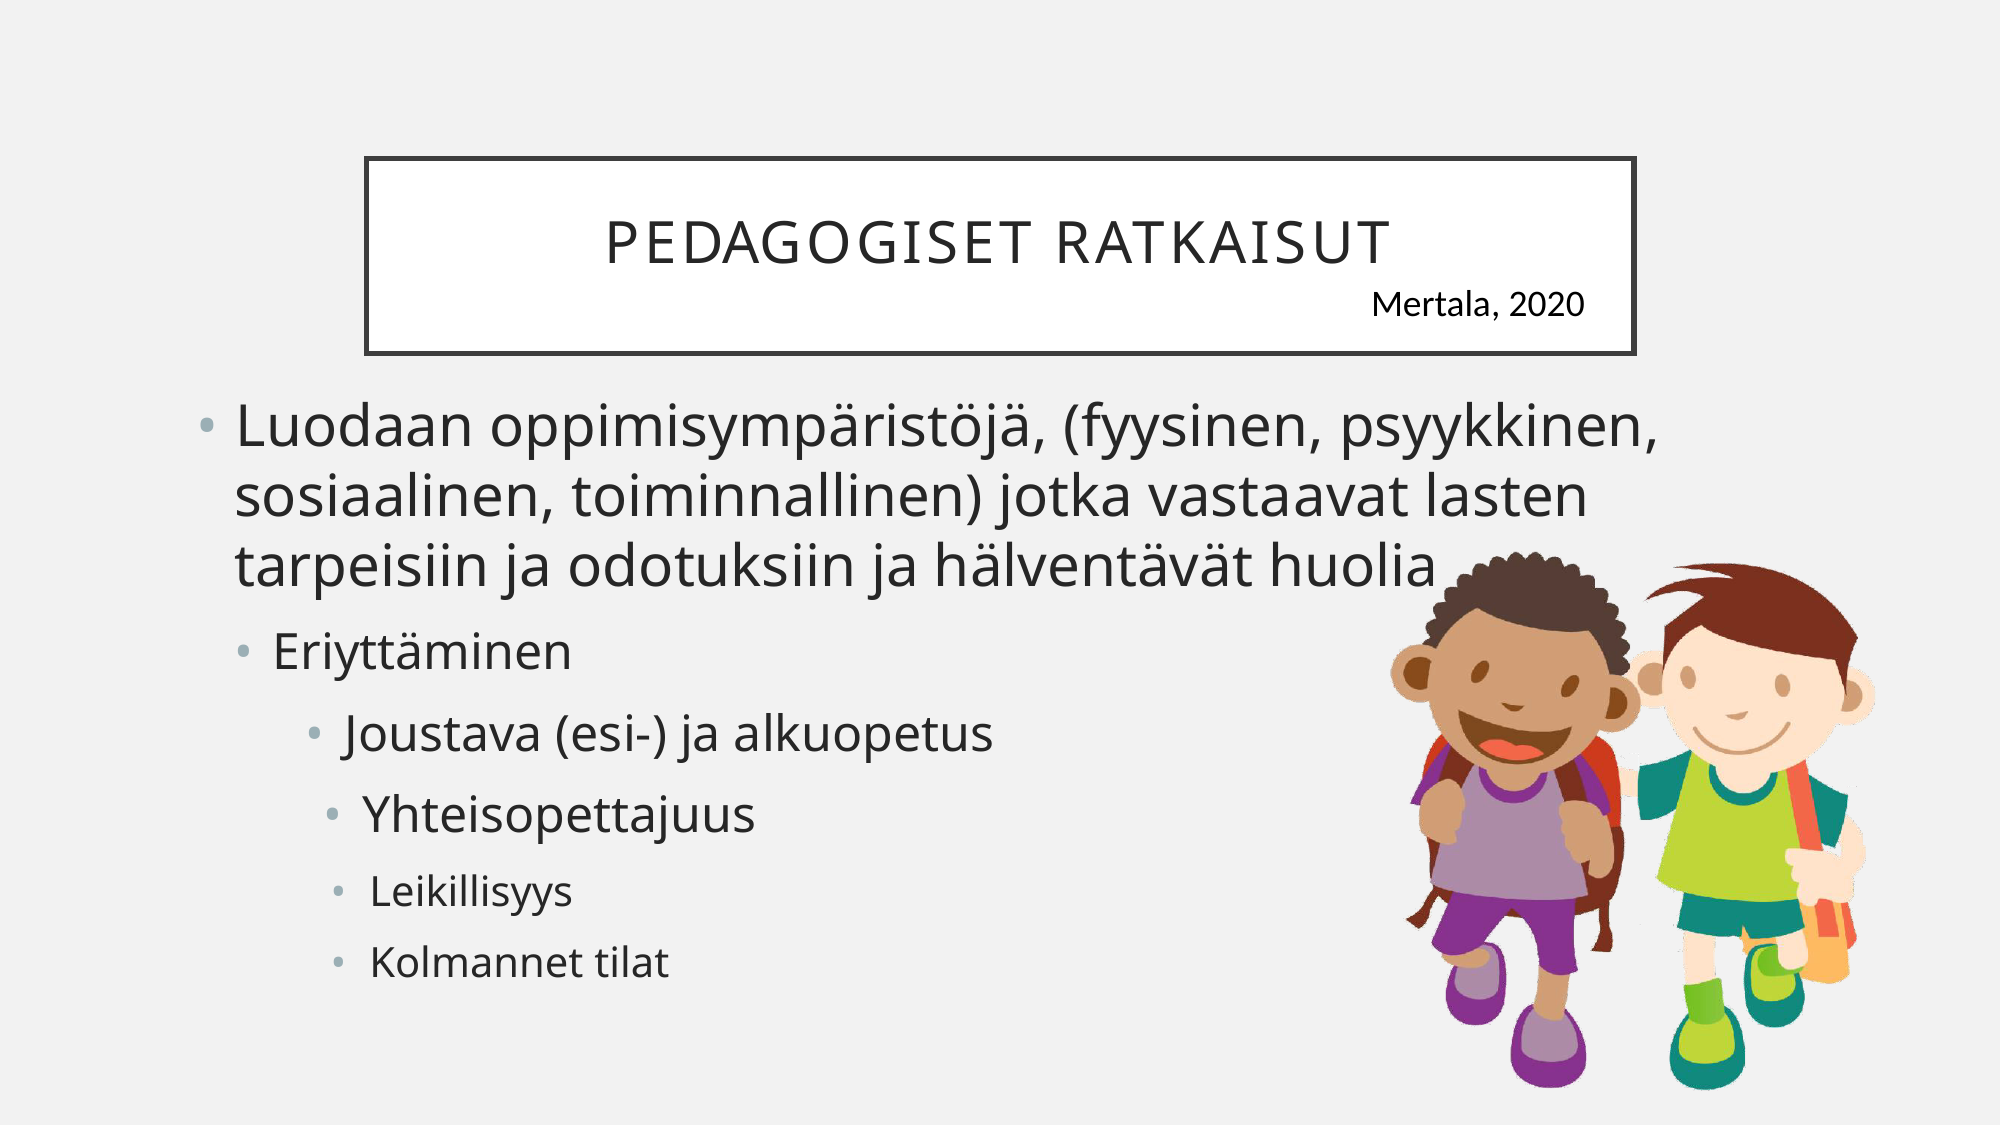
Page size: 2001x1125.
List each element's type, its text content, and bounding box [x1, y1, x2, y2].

text_box •Leikillisyys •Kolmannet tilat [330, 865, 670, 986]
text_box [365, 158, 1635, 354]
text_box •Joustava (esi-) ja alkuopetus [305, 701, 995, 762]
text_box Mertala, 2020 [1356, 272, 1600, 332]
picture [1338, 518, 1930, 1109]
text_box •Luodaan oppimisympäristöjä, (fyysinen, psyykkinen, sosiaalinen, toiminnallinen) jotka vastaavat lasten tarpeisiin ja odotuksiin ja hälventävät huolia •Eriyttäminen [196, 388, 1675, 680]
text_box •Yhteisopettajuus [323, 782, 757, 843]
text_box [0, 0, 2000, 1125]
text_box PEDAGOGISET RATKAISUT [604, 205, 1391, 276]
